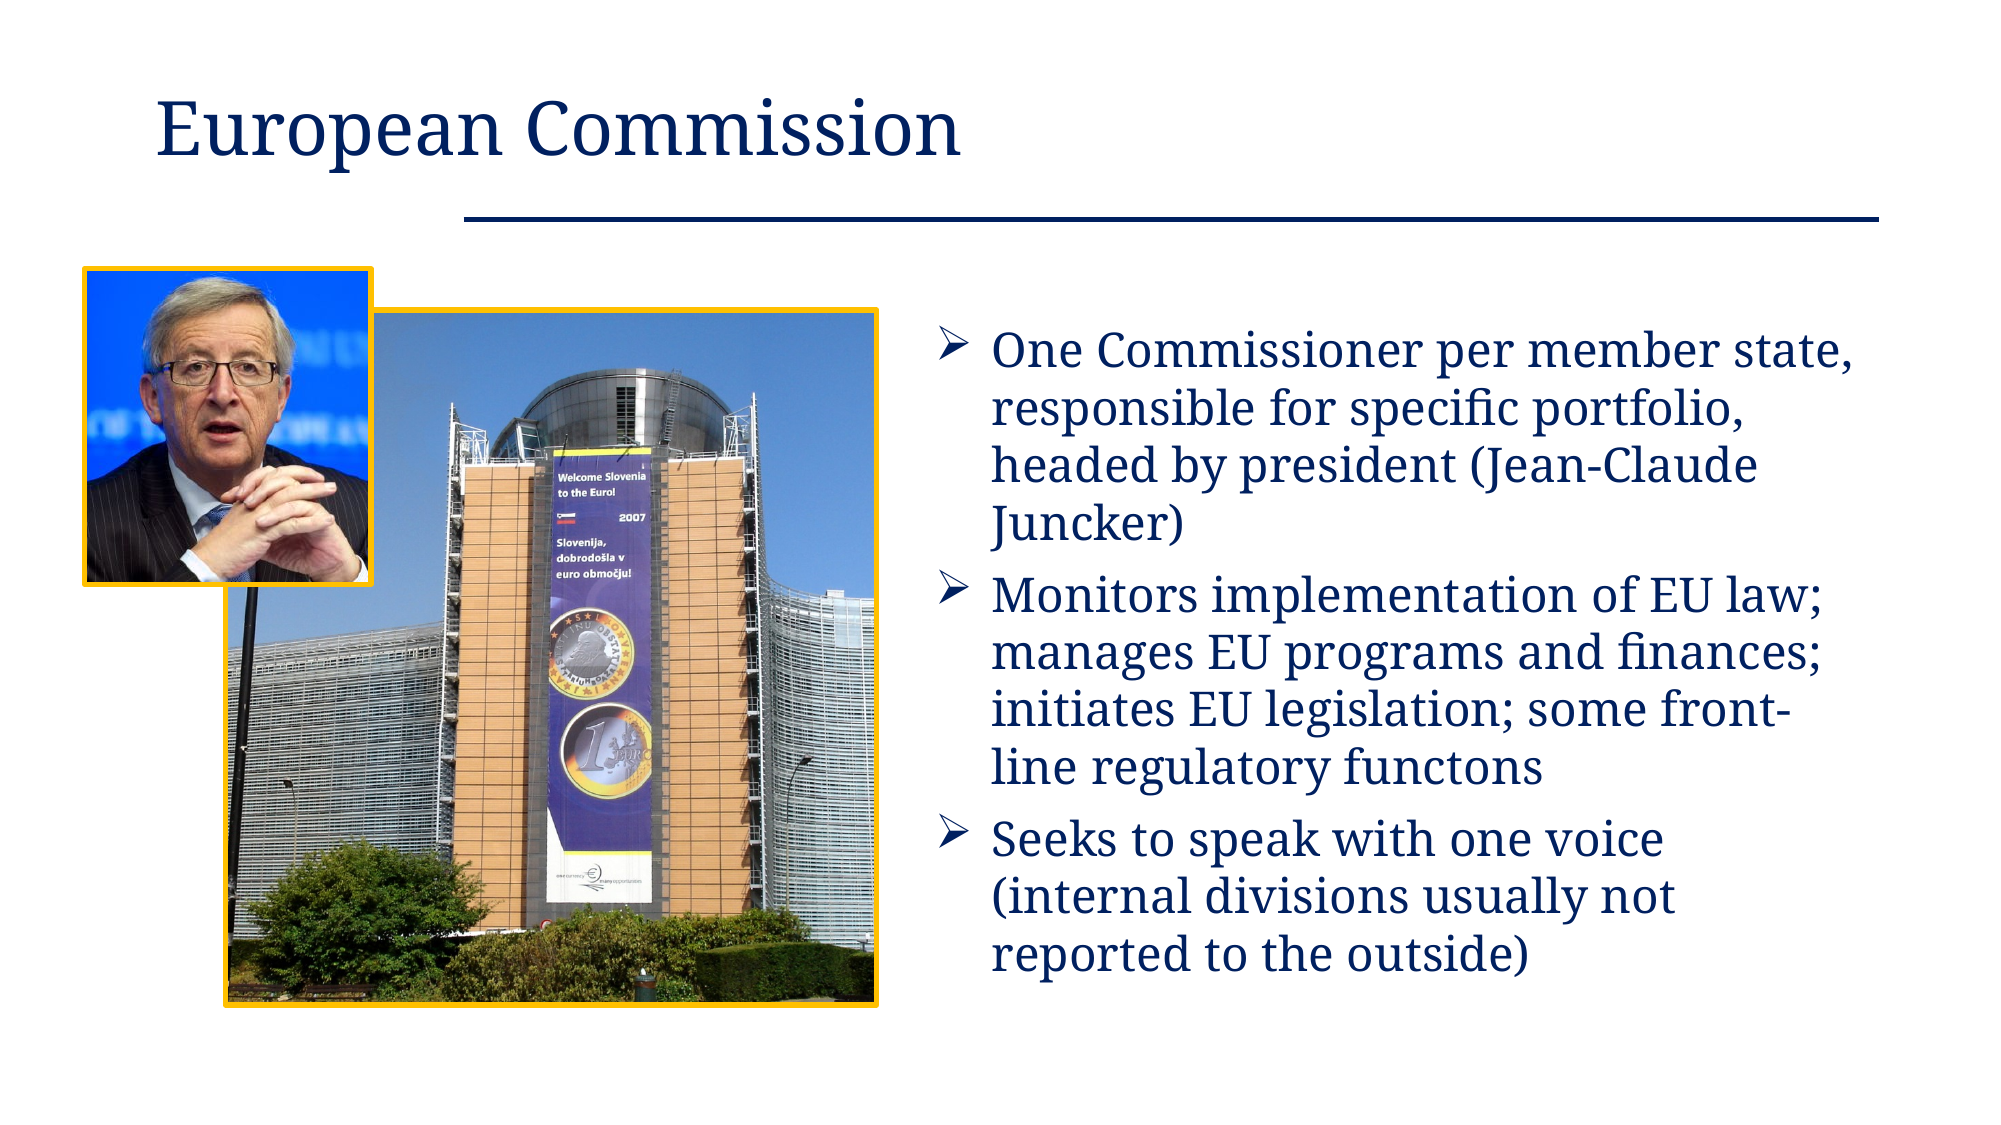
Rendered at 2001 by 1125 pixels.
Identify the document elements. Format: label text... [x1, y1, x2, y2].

picture [86, 271, 875, 1003]
text_box European Commission [140, 31, 1880, 220]
text_box One Commissioner per member state, responsible for specific portfolio, headed by president (Jean-Claude Juncker) Monitors implementation of EU law; manages EU programs and finances; initiates EU legislation; some front-line regulatory functons Seeks to speak with one voice (internal divisions usually not reported to the outside) [920, 312, 1880, 989]
